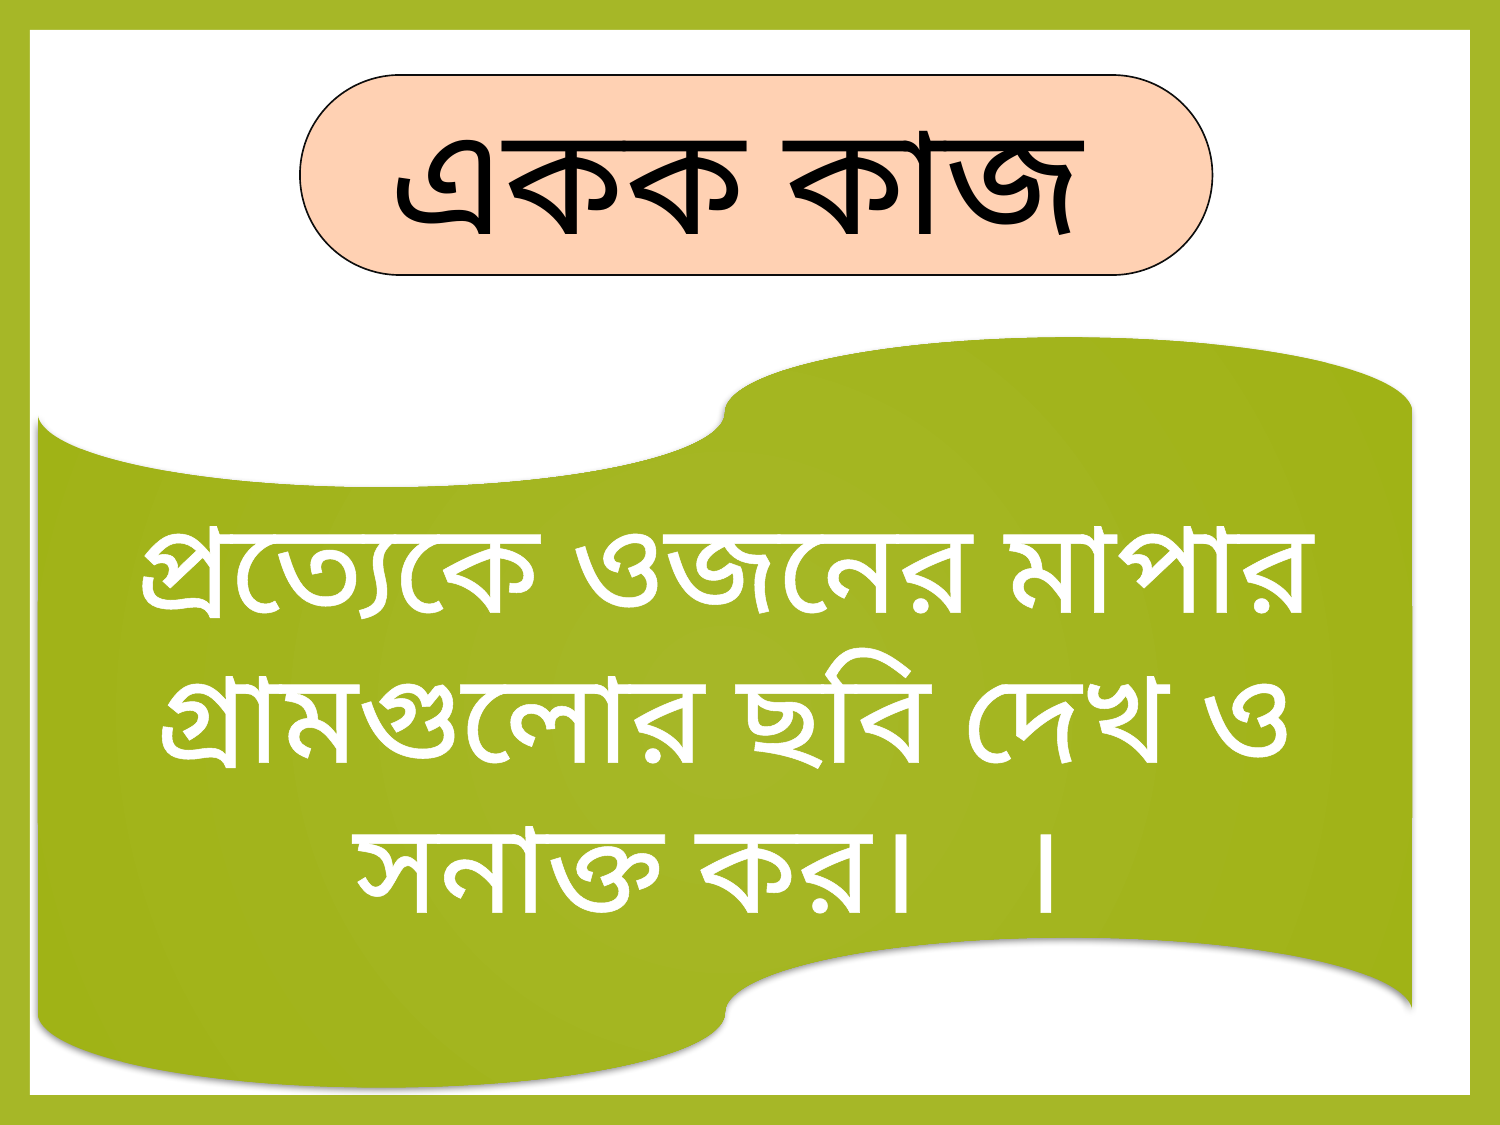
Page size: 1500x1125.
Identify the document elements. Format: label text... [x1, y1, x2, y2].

text_box একক কাজ [299, 74, 1214, 276]
text_box প্রত্যেকে ওজনের মাপার গ্রামগুলোর ছবি দেখ ও সনাক্ত কর। । [37, 337, 1413, 1088]
